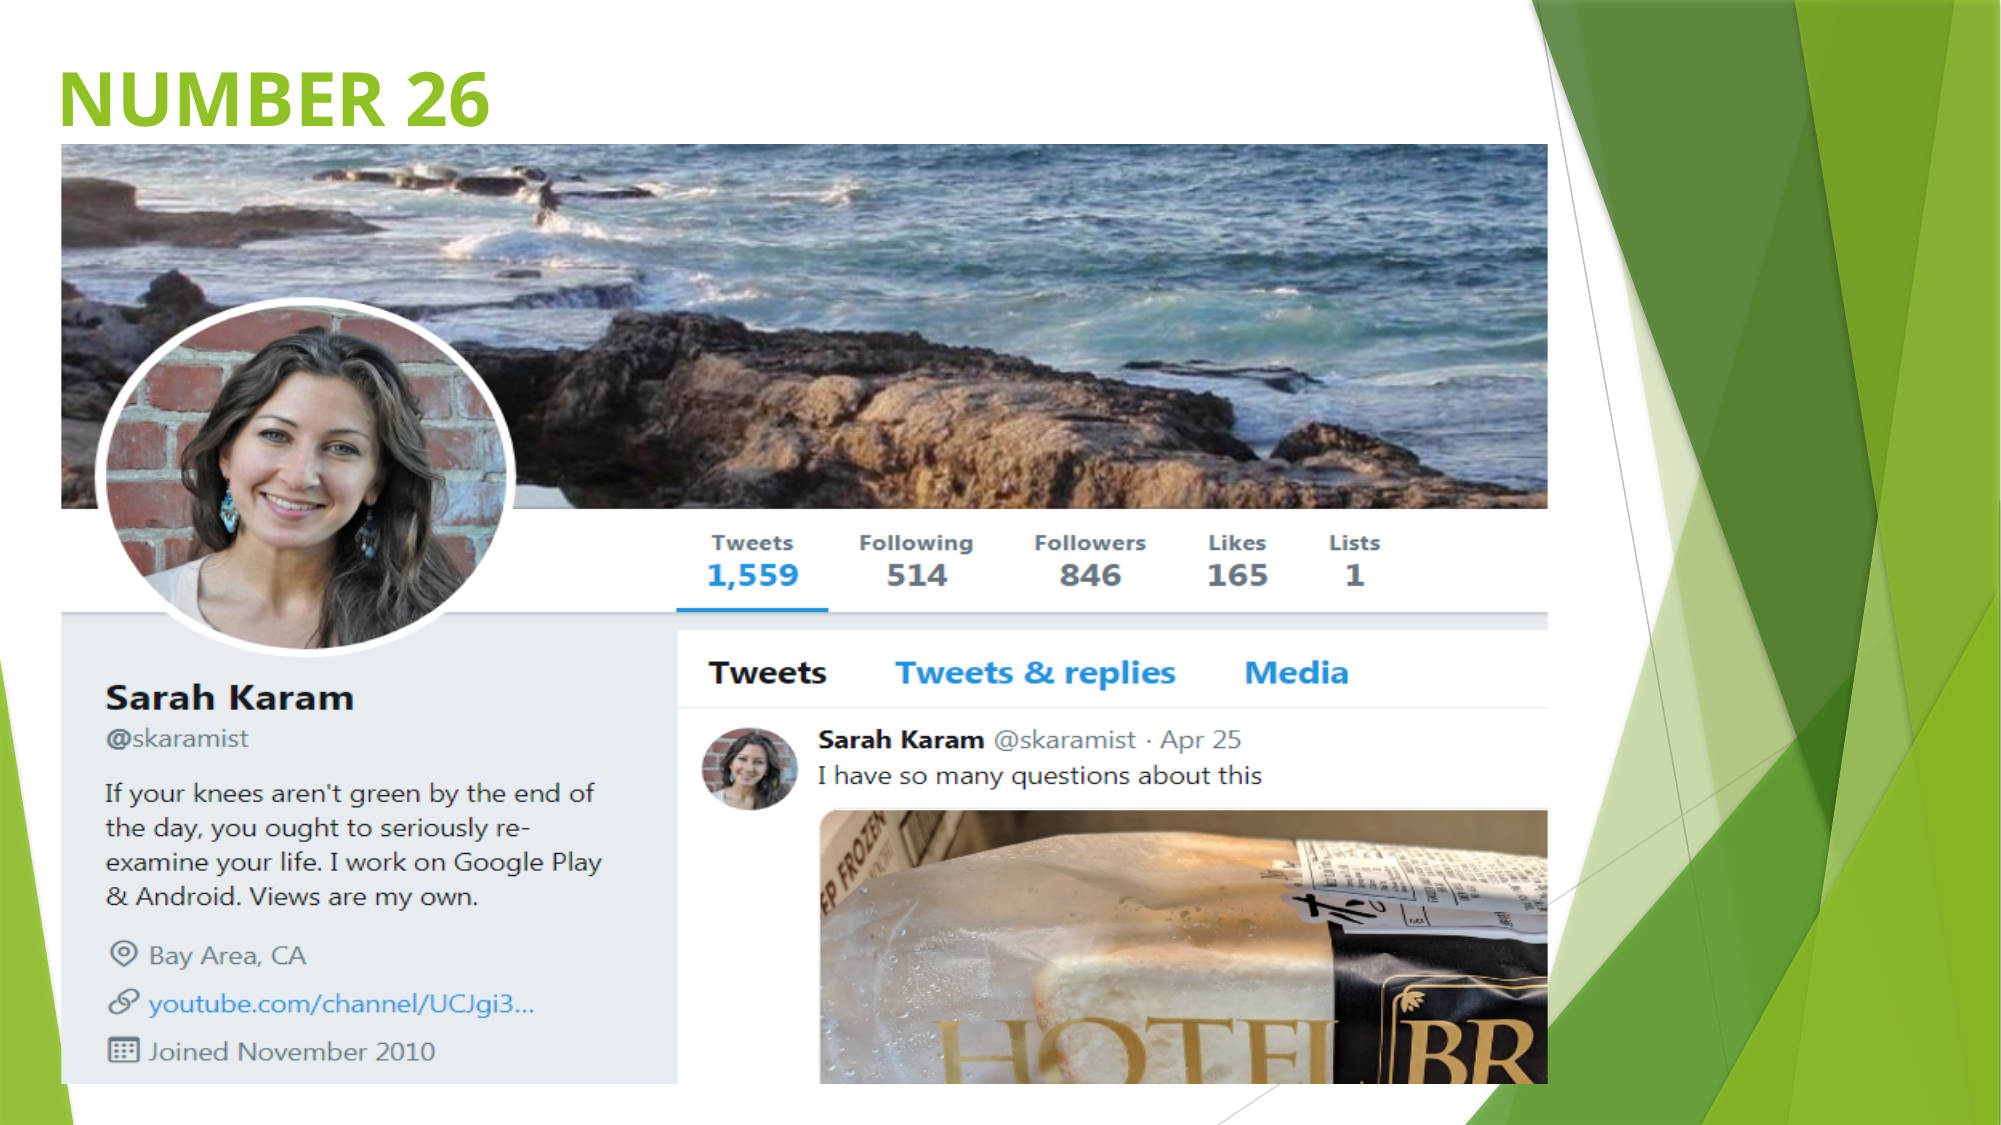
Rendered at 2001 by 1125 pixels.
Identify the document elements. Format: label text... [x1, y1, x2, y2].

title NUMBER 26 [41, 44, 536, 162]
picture [60, 144, 1549, 1084]
